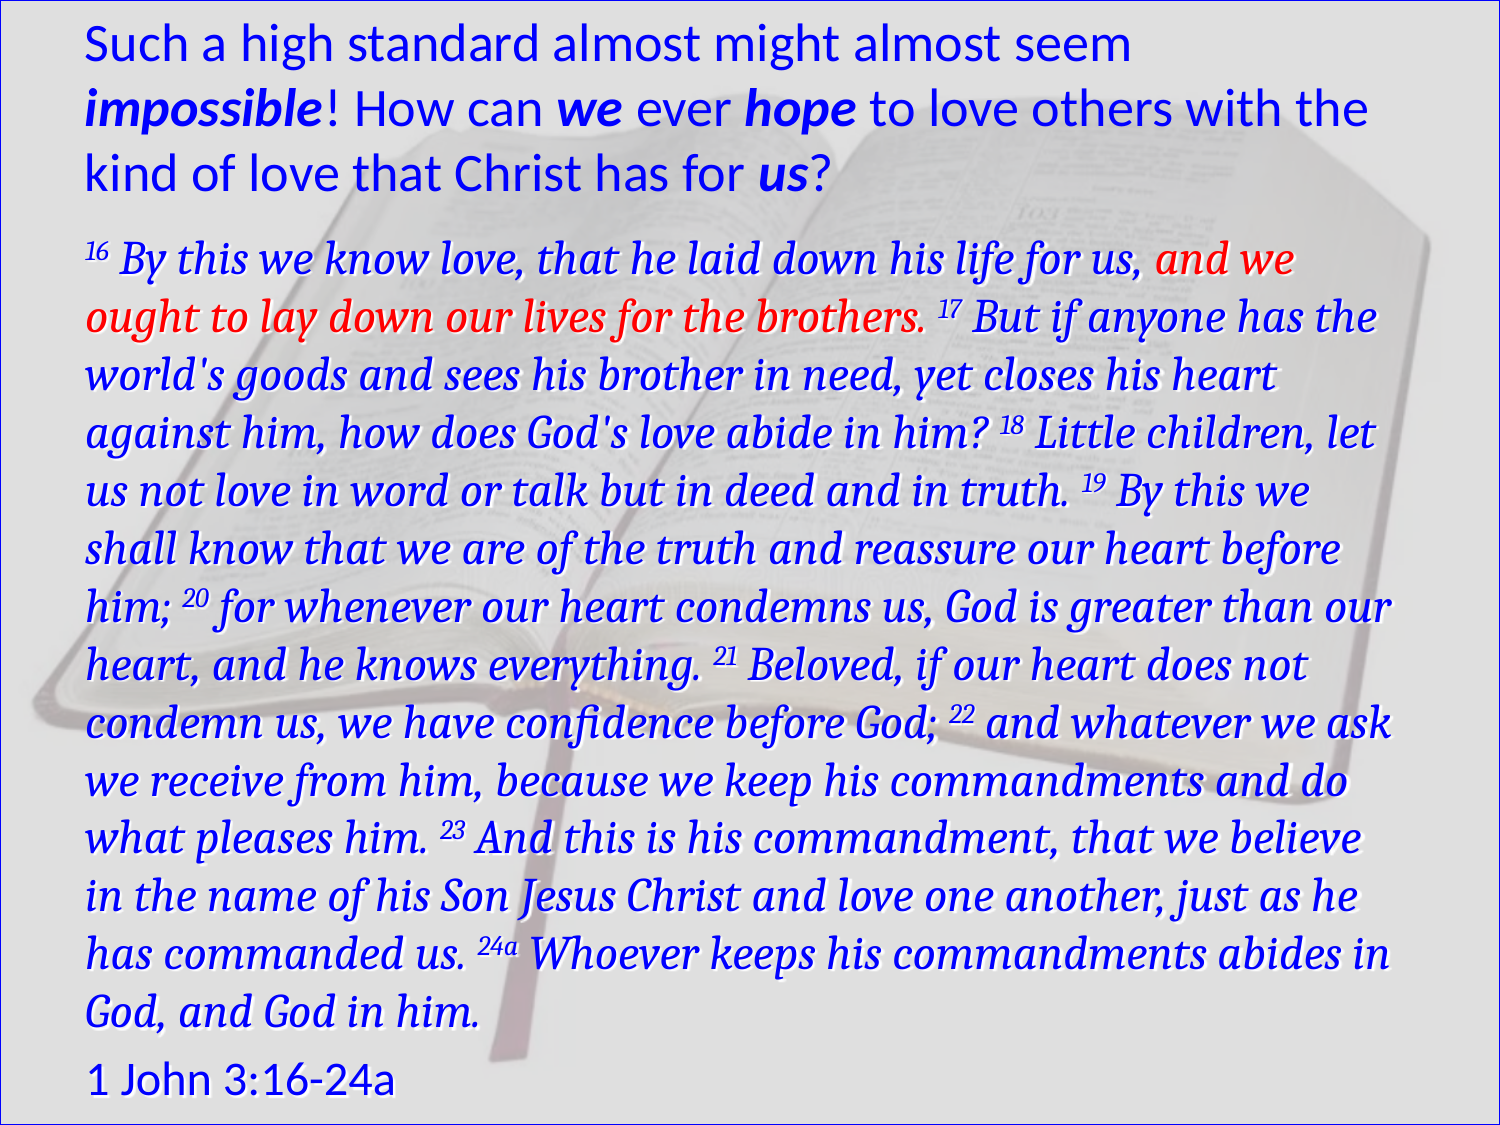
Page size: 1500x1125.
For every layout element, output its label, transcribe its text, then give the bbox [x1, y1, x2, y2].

subtitle 16 By this we know love, that he laid down his life for us, and we ought to lay down our lives for the brothers. 17 But if anyone has the world's goods and sees his brother in need, yet closes his heart against him, how does God's love abide in him? 18 Little children, let us not love in word or talk but in deed and in truth. 19 By this we shall know that we are of the truth and reassure our heart before him; 20 for whenever our heart condemns us, God is greater than our heart, and he knows everything. 21 Beloved, if our heart does not condemn us, we have confidence before God; 22 and whatever we ask we receive from him, because we keep his commandments and do what pleases him. 23 And this is his commandment, that we believe in the name of his Son Jesus Christ and love one another, just as he has commanded us. 24a Whoever keeps his commandments abides in God, and God in him. 1 John 3:16-24a [70, 219, 1418, 1125]
text_box Such a high standard almost might almost seem impossible! How can we ever hope to love others with the kind of love that Christ has for us? [70, 0, 1418, 219]
